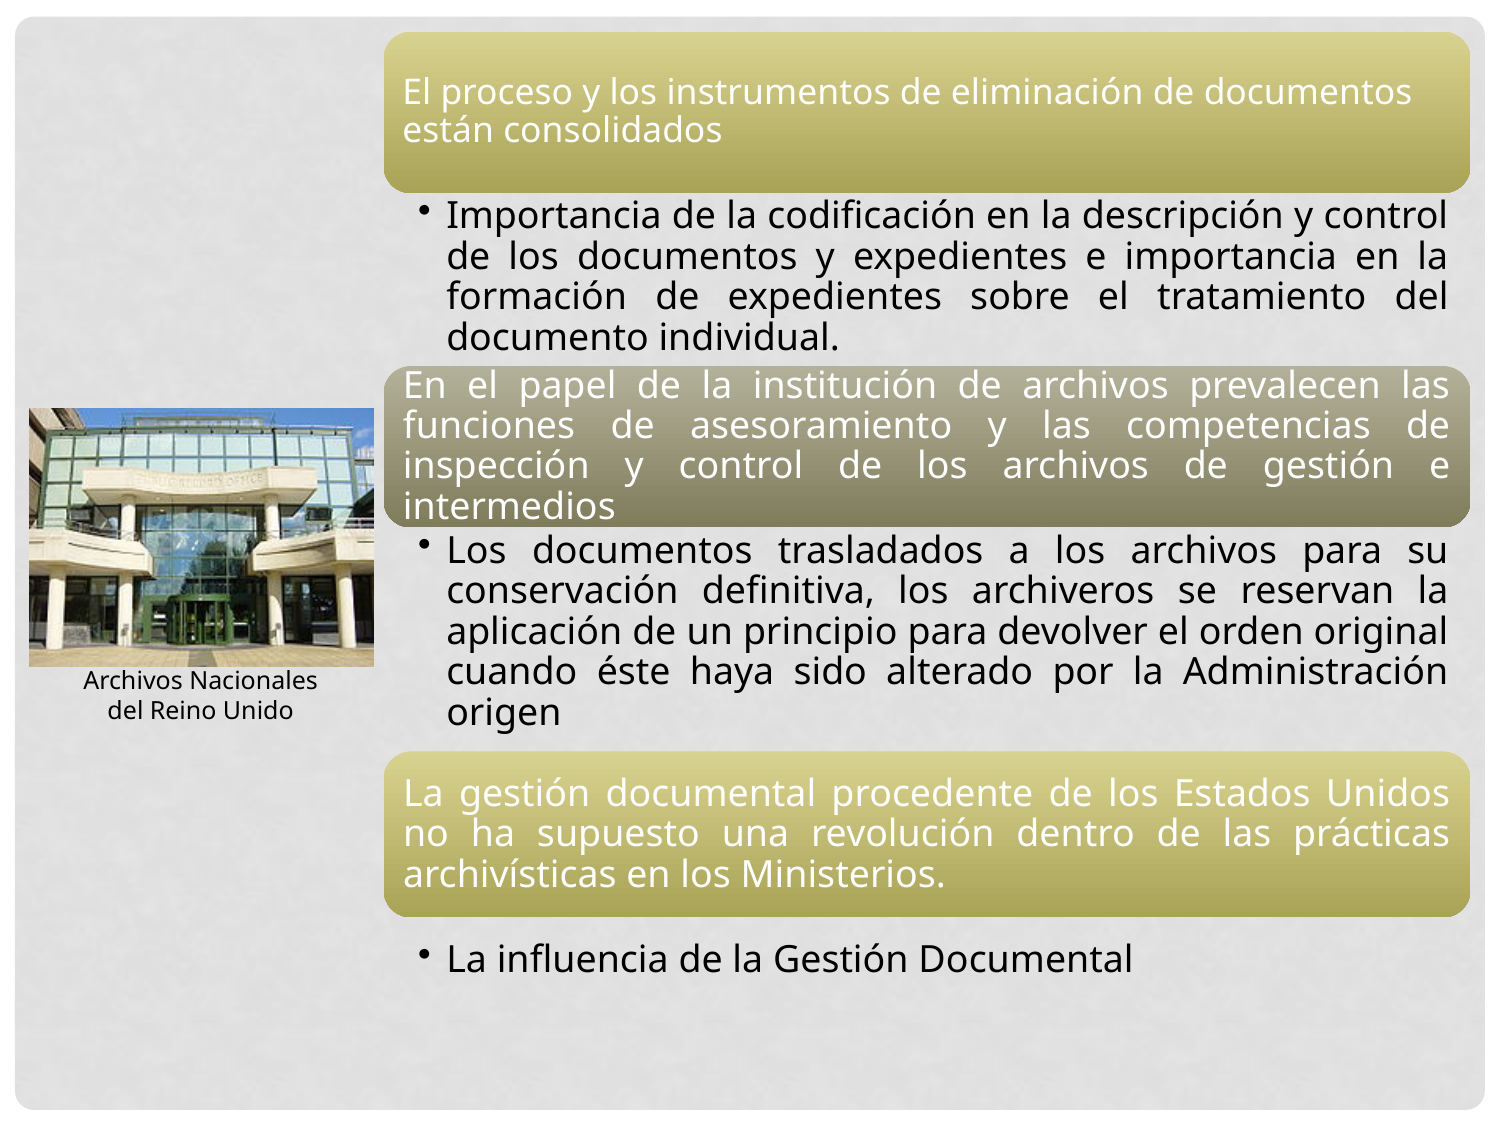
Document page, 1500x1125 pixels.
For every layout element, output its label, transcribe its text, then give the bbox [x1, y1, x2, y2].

picture [29, 408, 374, 667]
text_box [383, 30, 1471, 733]
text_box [383, 751, 1471, 1125]
text_box Archivos Nacionales del Reino Unido [53, 667, 349, 732]
